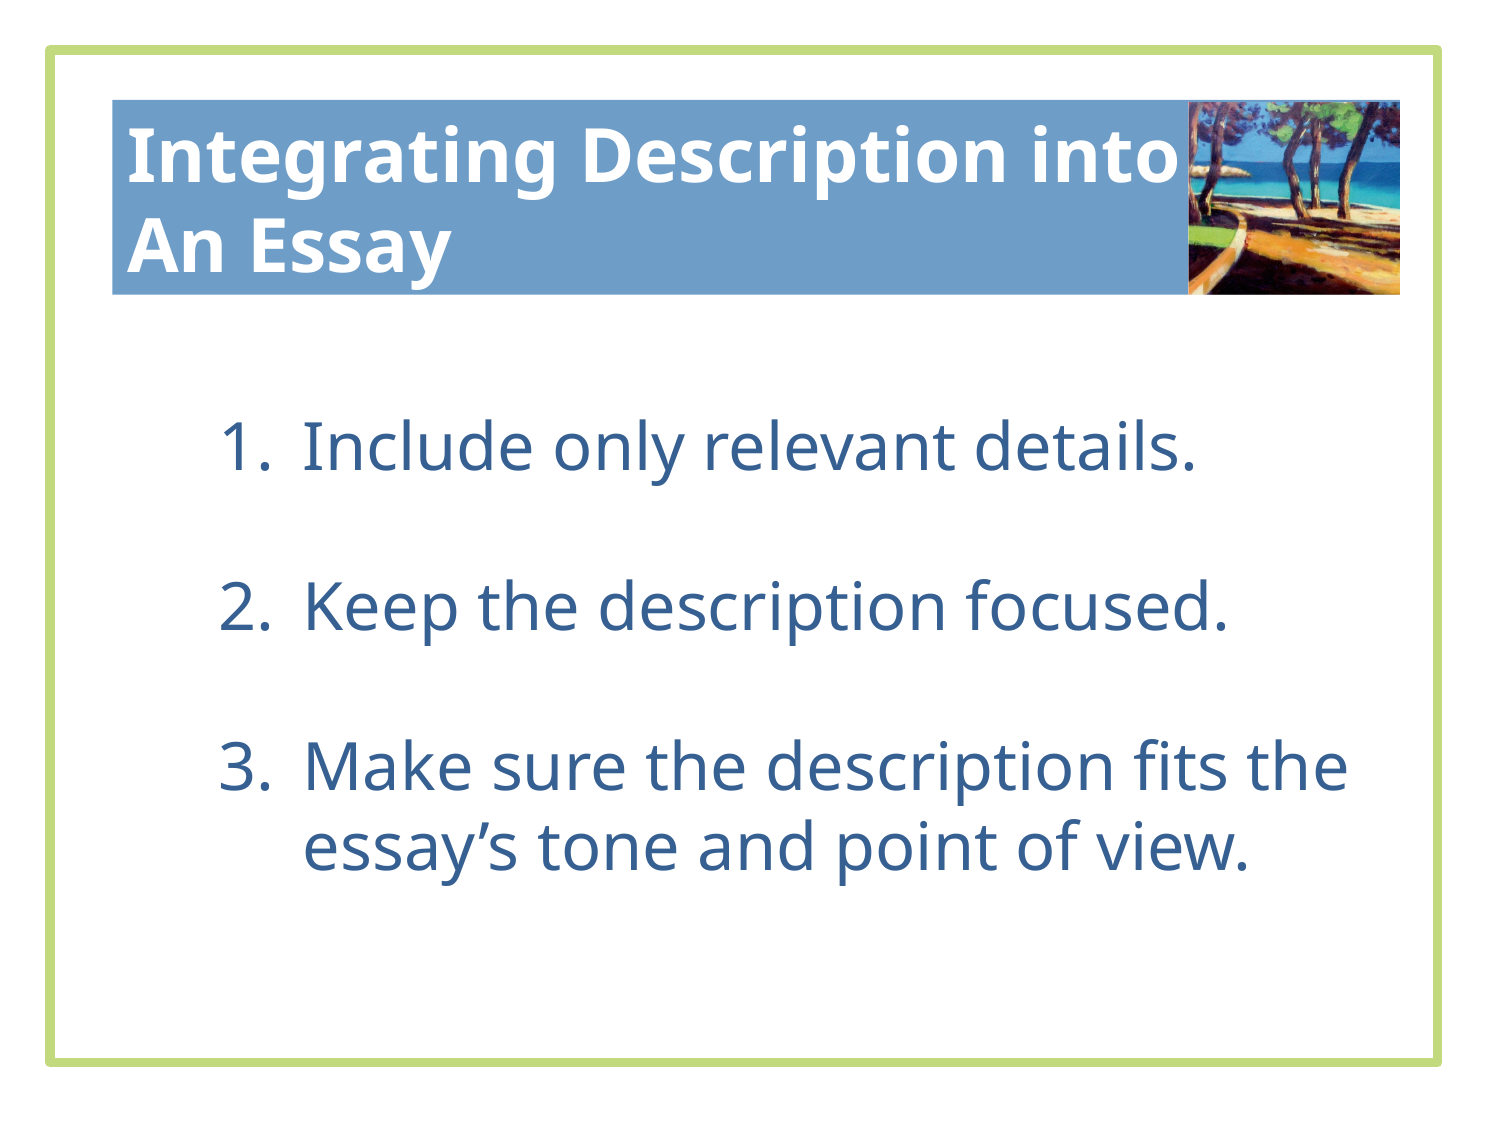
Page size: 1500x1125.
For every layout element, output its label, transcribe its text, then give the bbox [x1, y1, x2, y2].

text_box Include only relevant details. Keep the description focused. Make sure the description fits the essay’s tone and point of view. [99, 326, 1413, 1011]
text_box [48, 48, 1440, 1065]
text_box Integrating Description into An Essay [112, 99, 1400, 295]
picture [1187, 101, 1401, 295]
